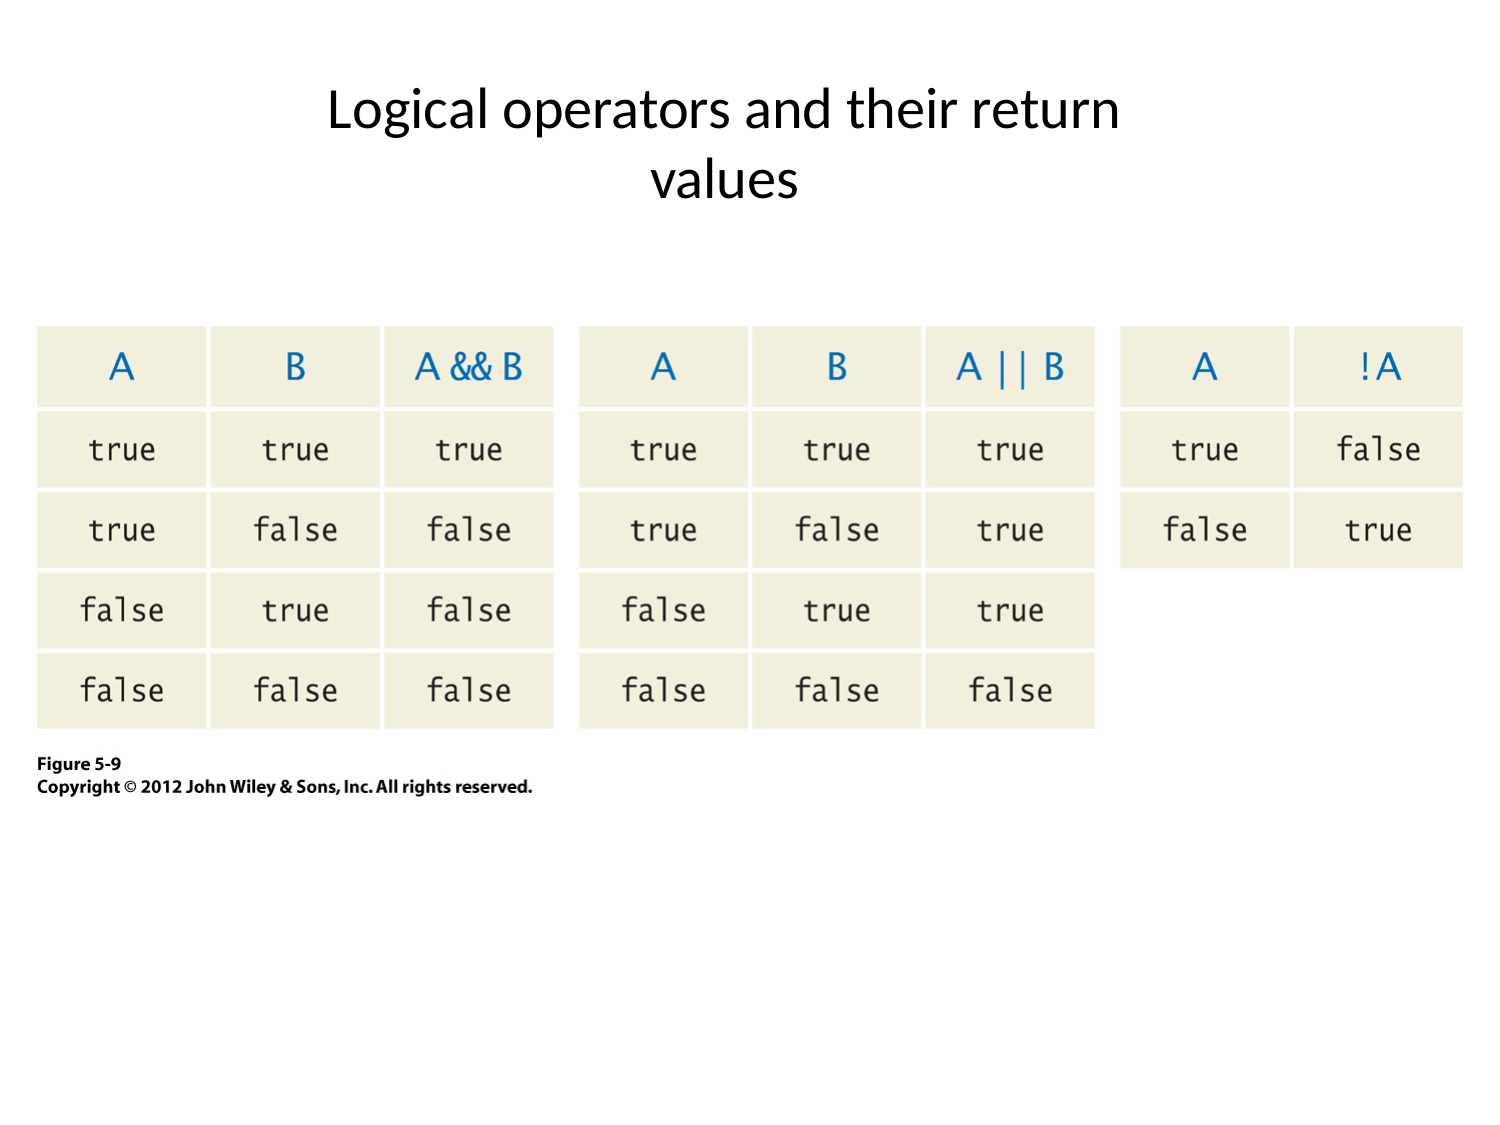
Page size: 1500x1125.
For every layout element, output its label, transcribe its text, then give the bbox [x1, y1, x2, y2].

picture [37, 326, 1463, 799]
text_box Logical operators and their return values [274, 62, 1188, 218]
